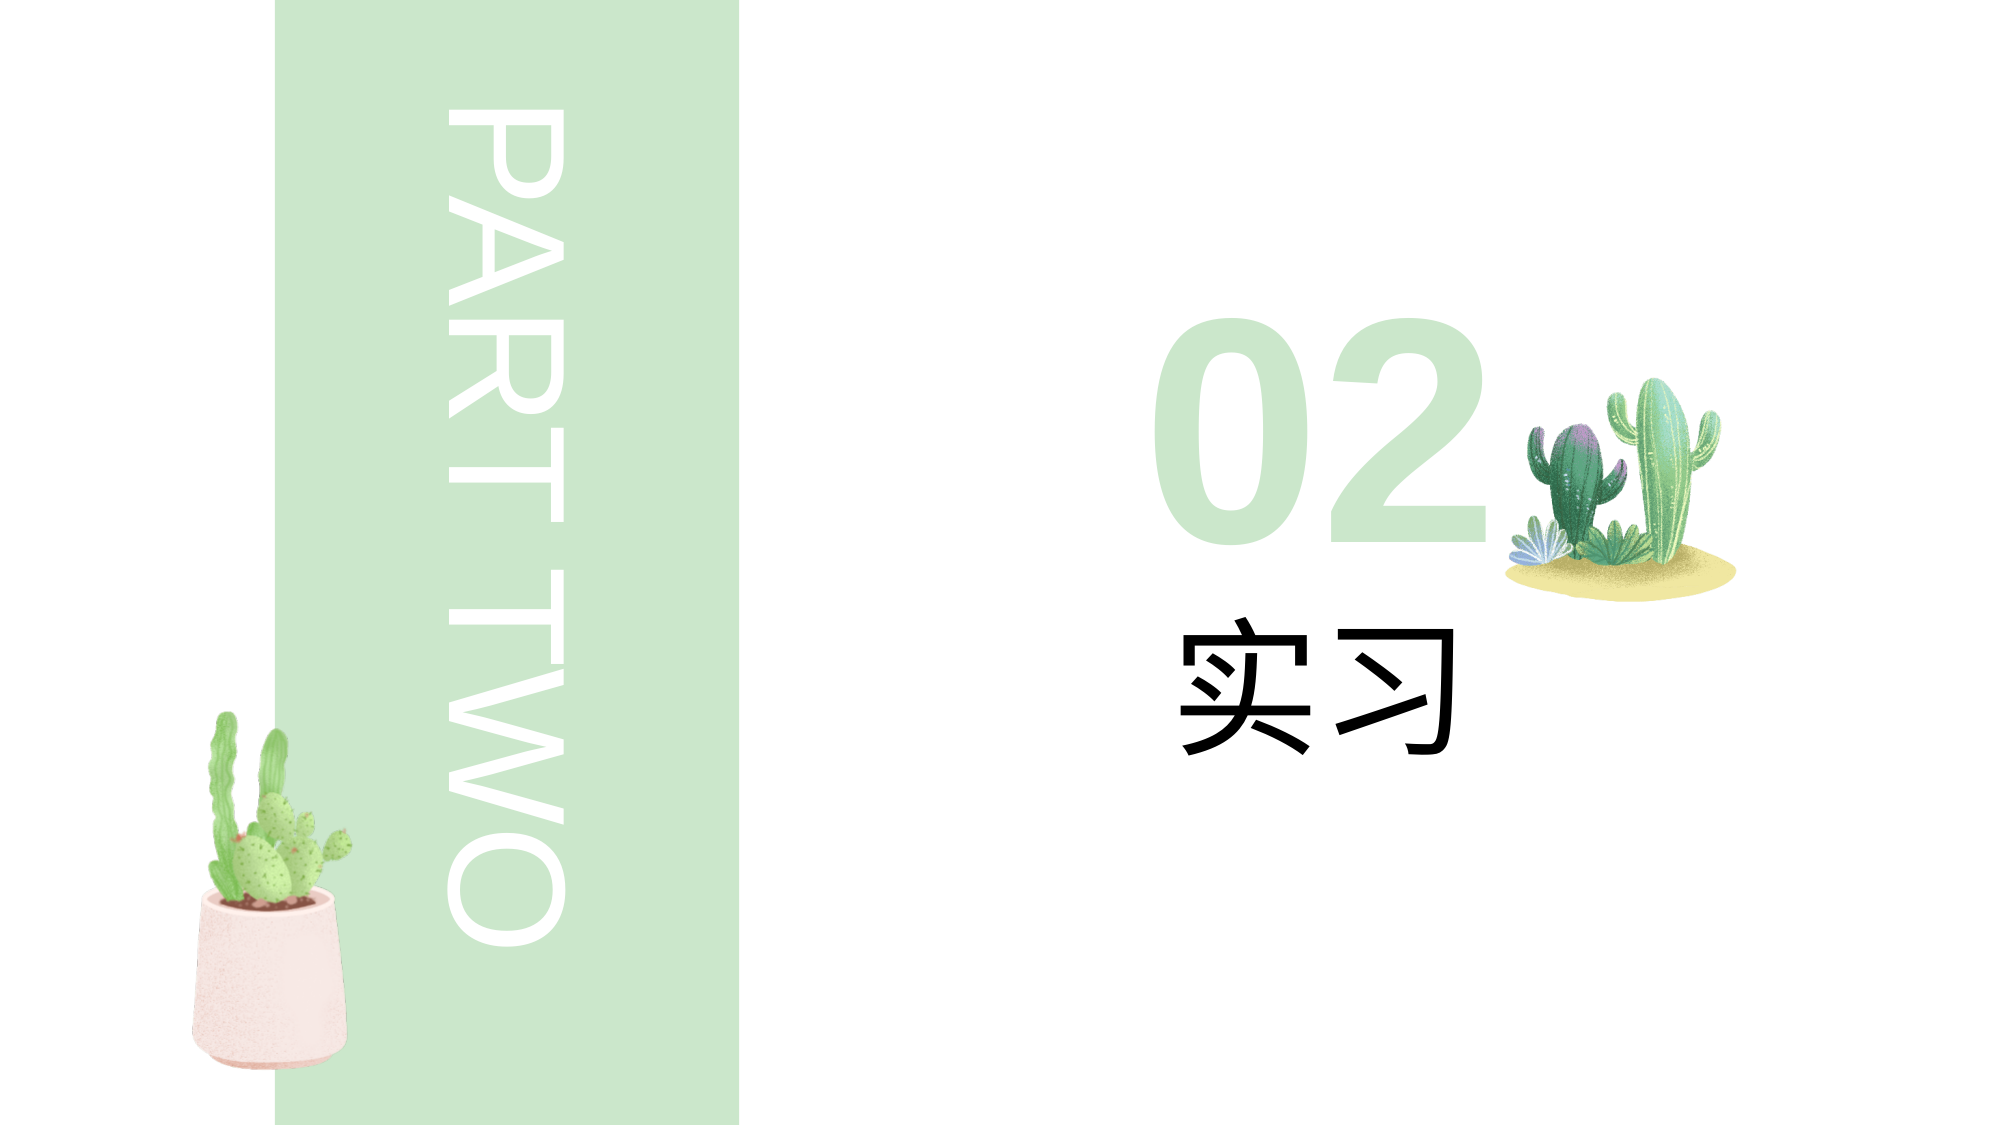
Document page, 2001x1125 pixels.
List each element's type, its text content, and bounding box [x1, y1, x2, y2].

text_box [274, 0, 740, 1125]
text_box 实习 [958, 586, 1684, 782]
text_box 02 [1017, 214, 1624, 586]
picture [120, 670, 430, 1118]
text_box PART TWO [390, 82, 624, 964]
picture [1468, 336, 1776, 644]
